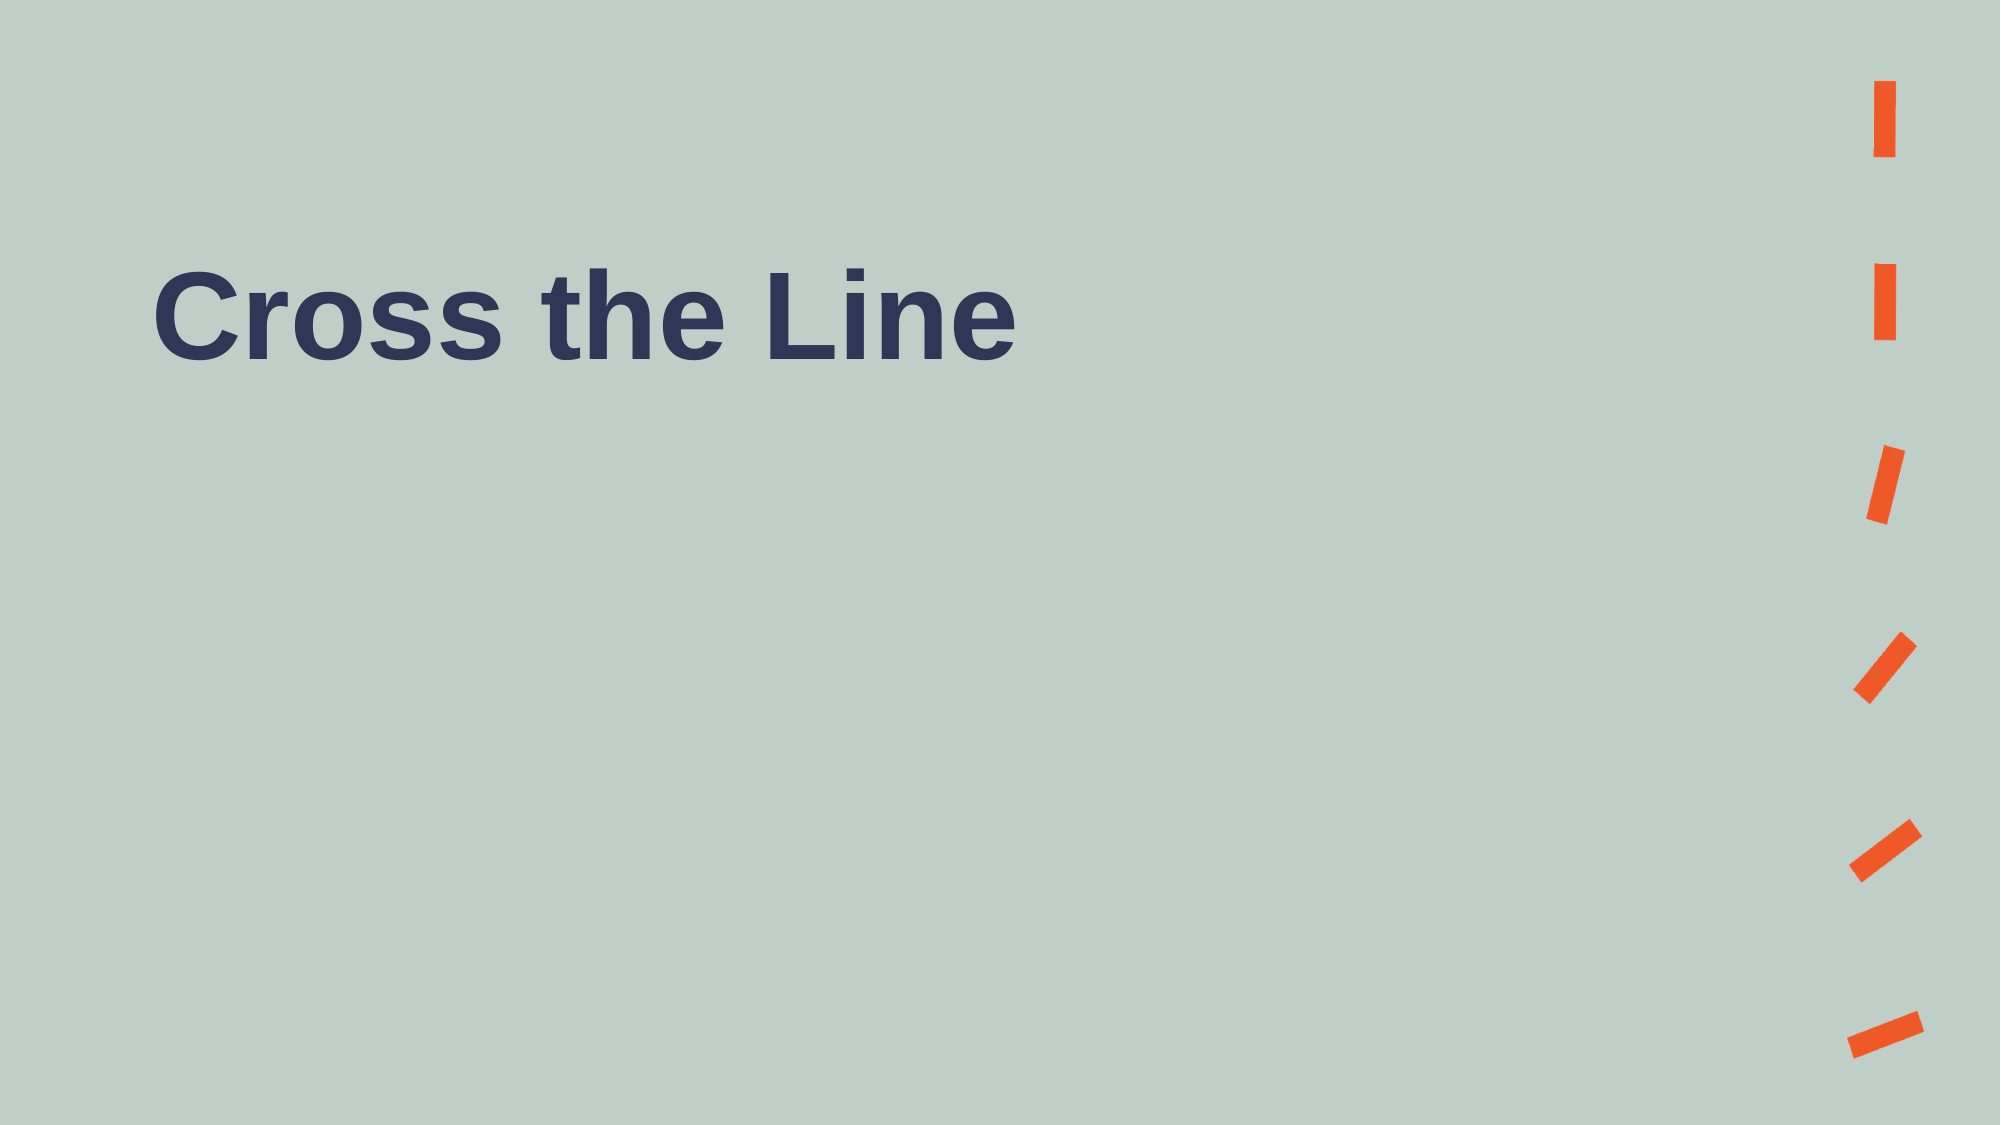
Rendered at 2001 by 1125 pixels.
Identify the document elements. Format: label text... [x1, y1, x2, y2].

title Cross the Line [136, 244, 1510, 713]
picture [1832, 33, 1952, 1093]
